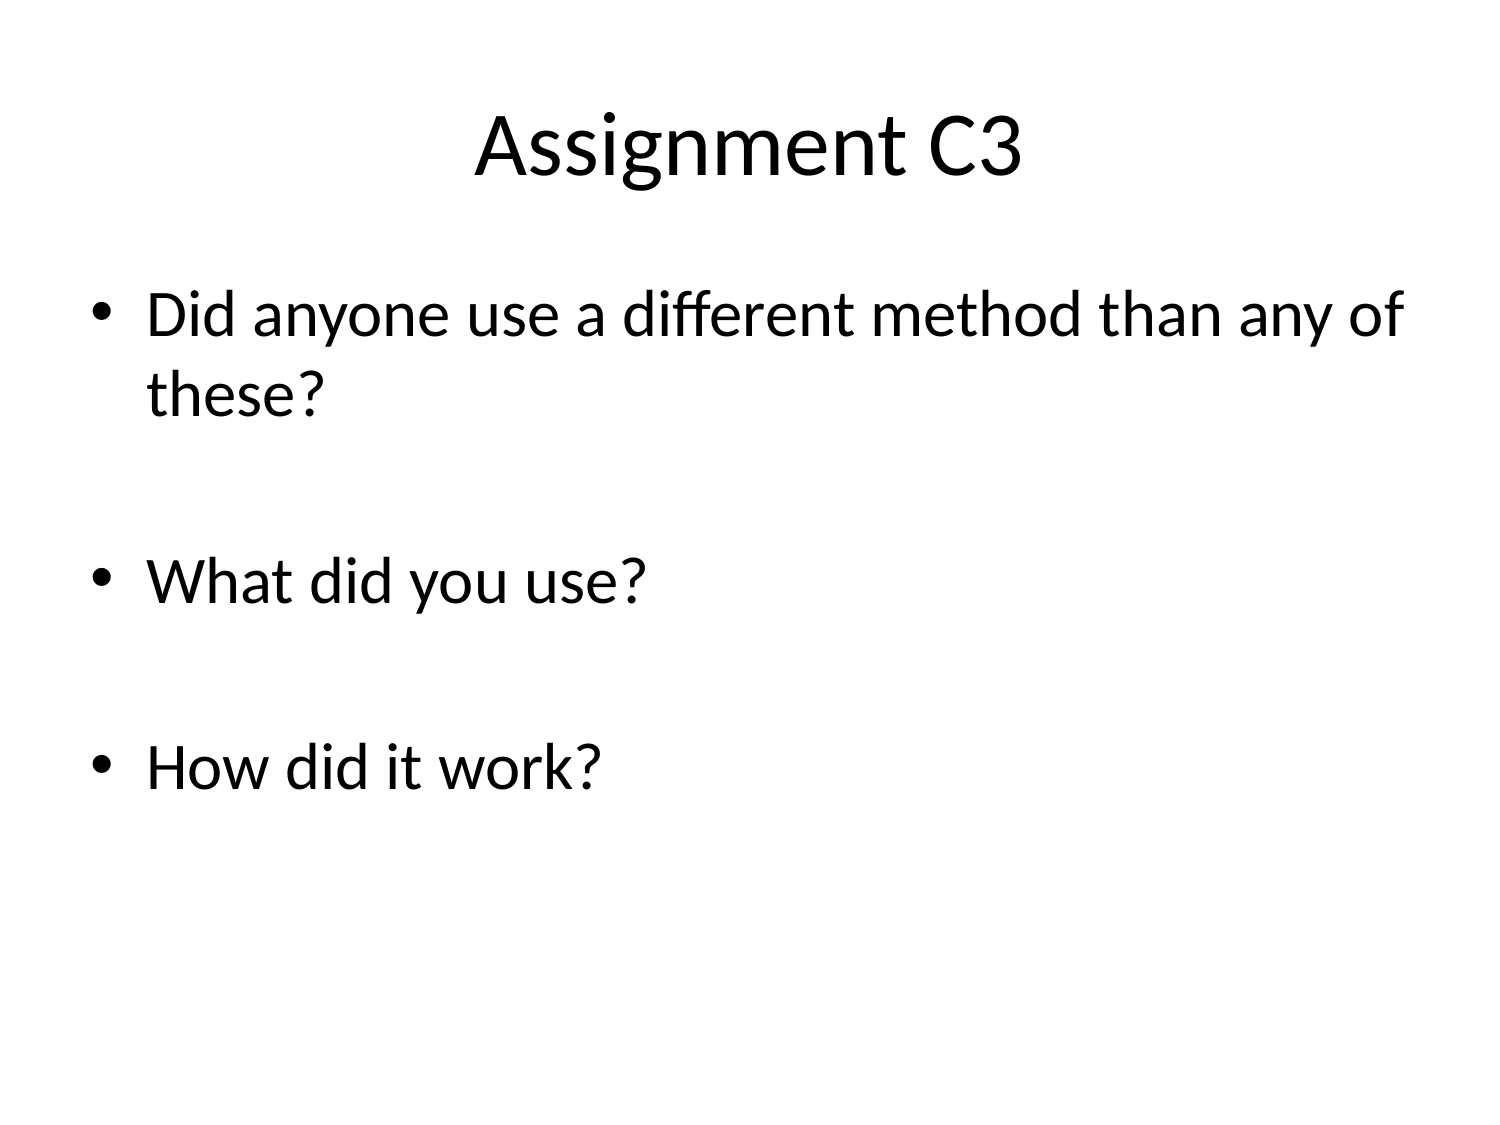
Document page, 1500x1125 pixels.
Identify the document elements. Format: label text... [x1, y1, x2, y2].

title Assignment C3 [75, 45, 1425, 233]
list Did anyone use a different method than any of these? What did you use? How did it work? [75, 262, 1425, 1005]
